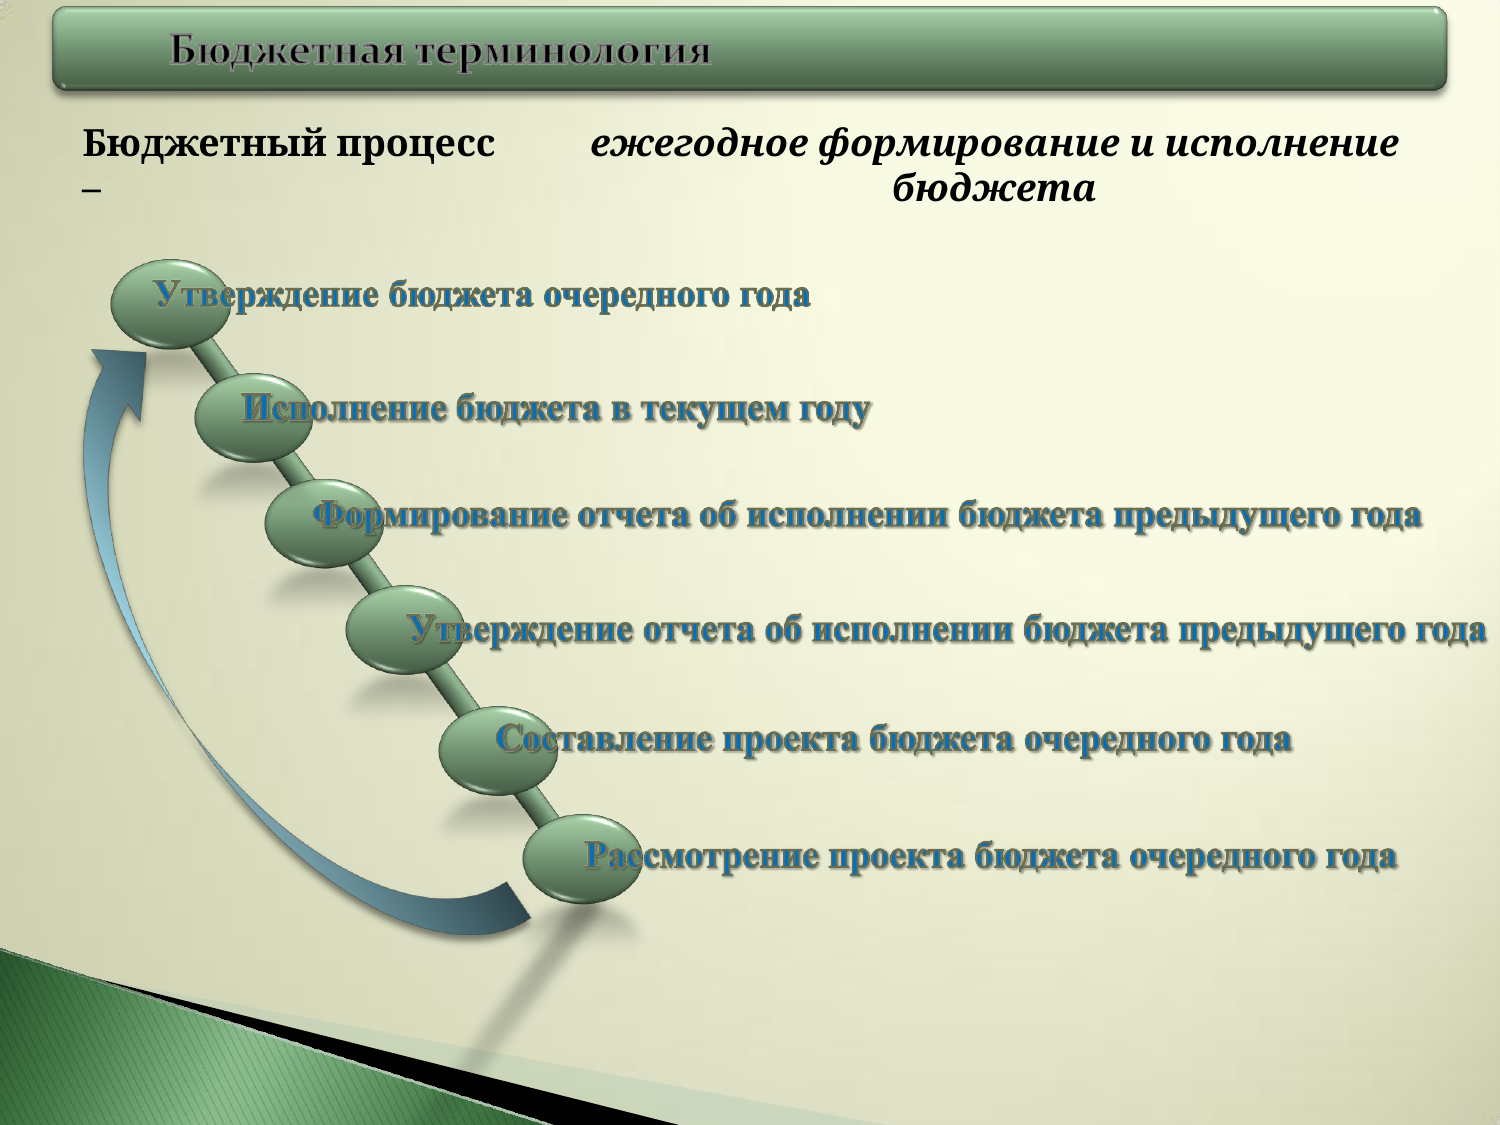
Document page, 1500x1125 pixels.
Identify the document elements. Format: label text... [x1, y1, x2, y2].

text_box [584, 840, 1397, 876]
text_box [382, 590, 1500, 654]
text_box [495, 723, 1292, 760]
title ежегодное формирование и исполнение бюджета [524, 116, 1463, 166]
text_box [241, 392, 871, 429]
picture [0, 0, 1500, 1125]
text_box [312, 499, 1422, 535]
text_box [471, 699, 1319, 763]
text_box [217, 369, 898, 433]
text_box [559, 816, 1424, 880]
text_box [406, 613, 1487, 650]
text_box Бюджетный процесс – [79, 116, 503, 209]
text_box [152, 279, 811, 315]
text_box [288, 475, 1449, 539]
